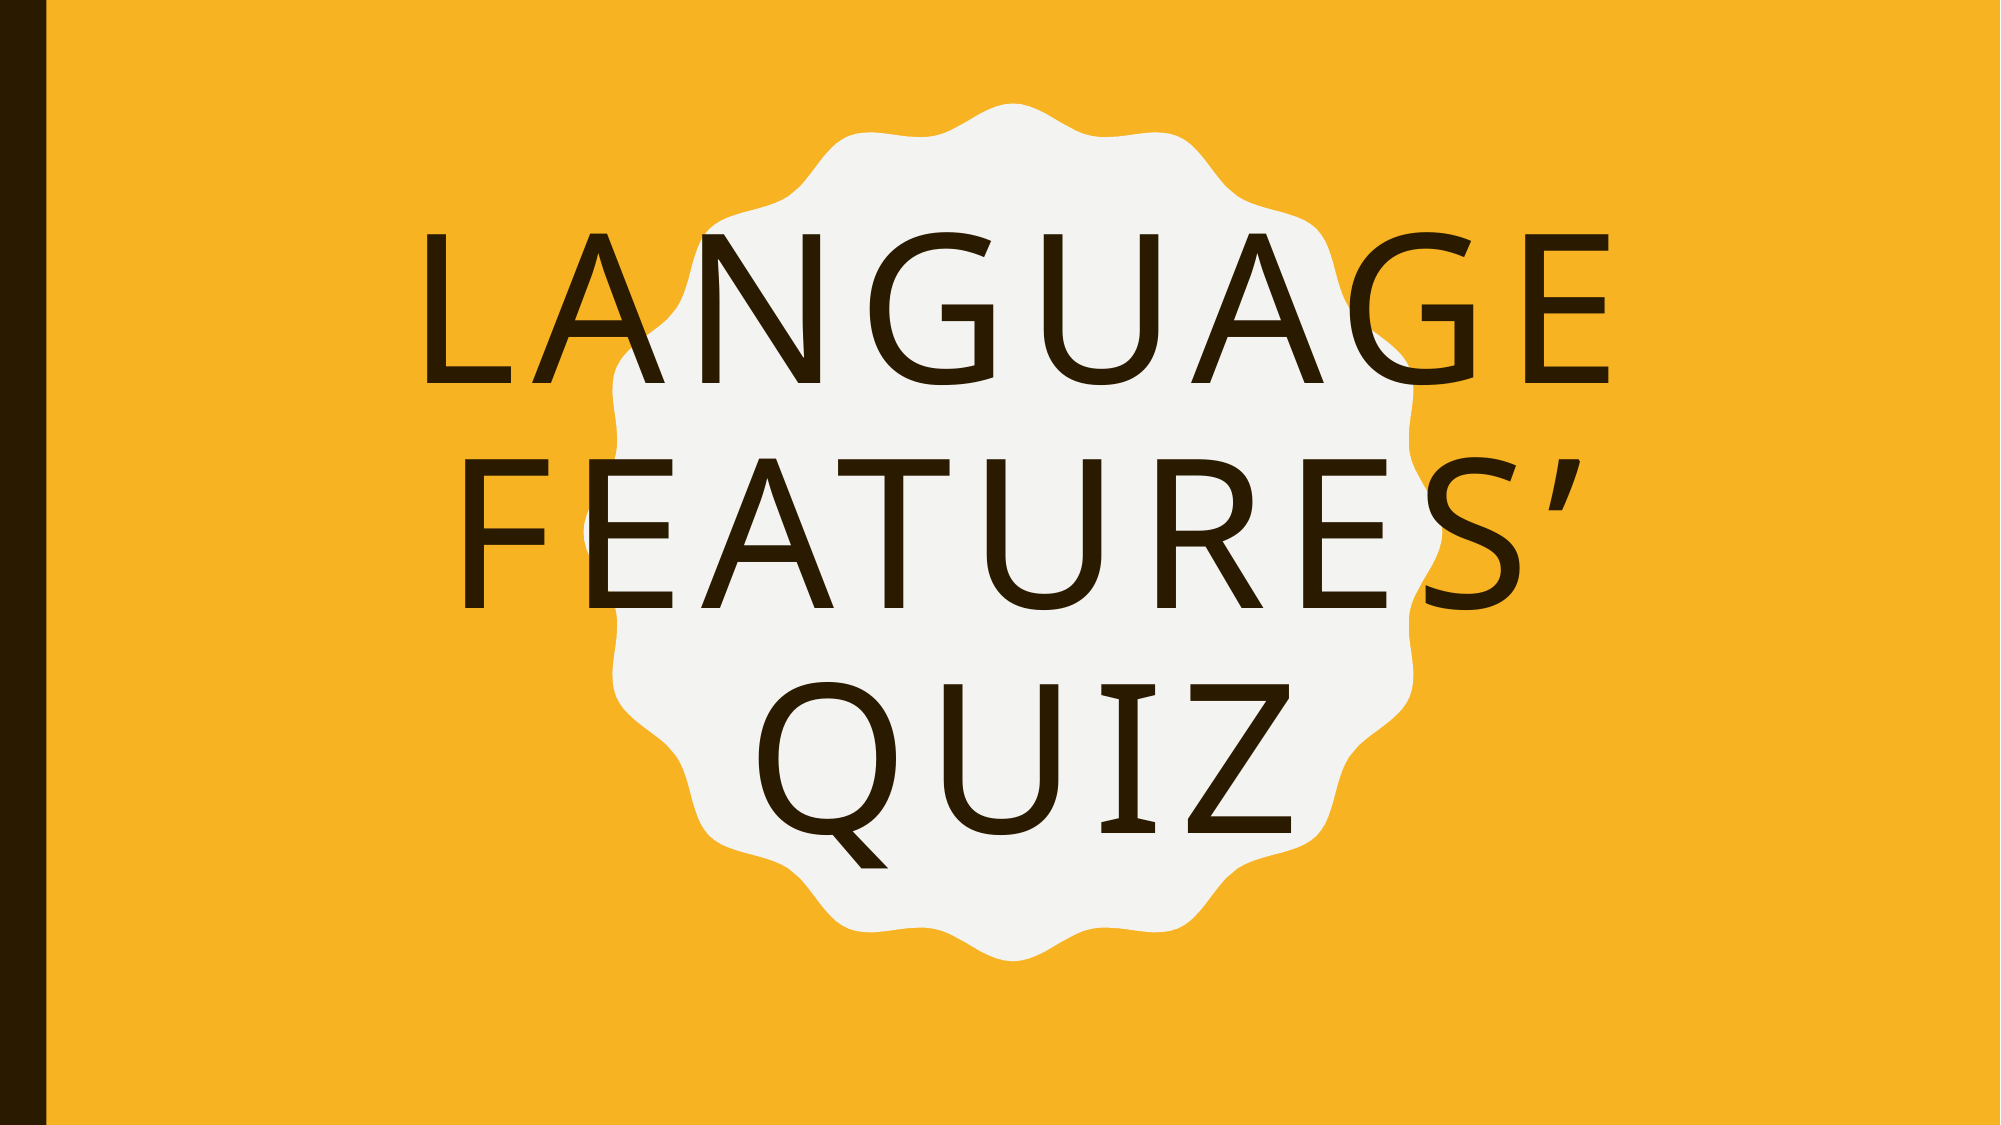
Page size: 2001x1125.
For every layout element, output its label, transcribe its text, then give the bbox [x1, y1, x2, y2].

title Language features’ quiz [176, 180, 1870, 902]
